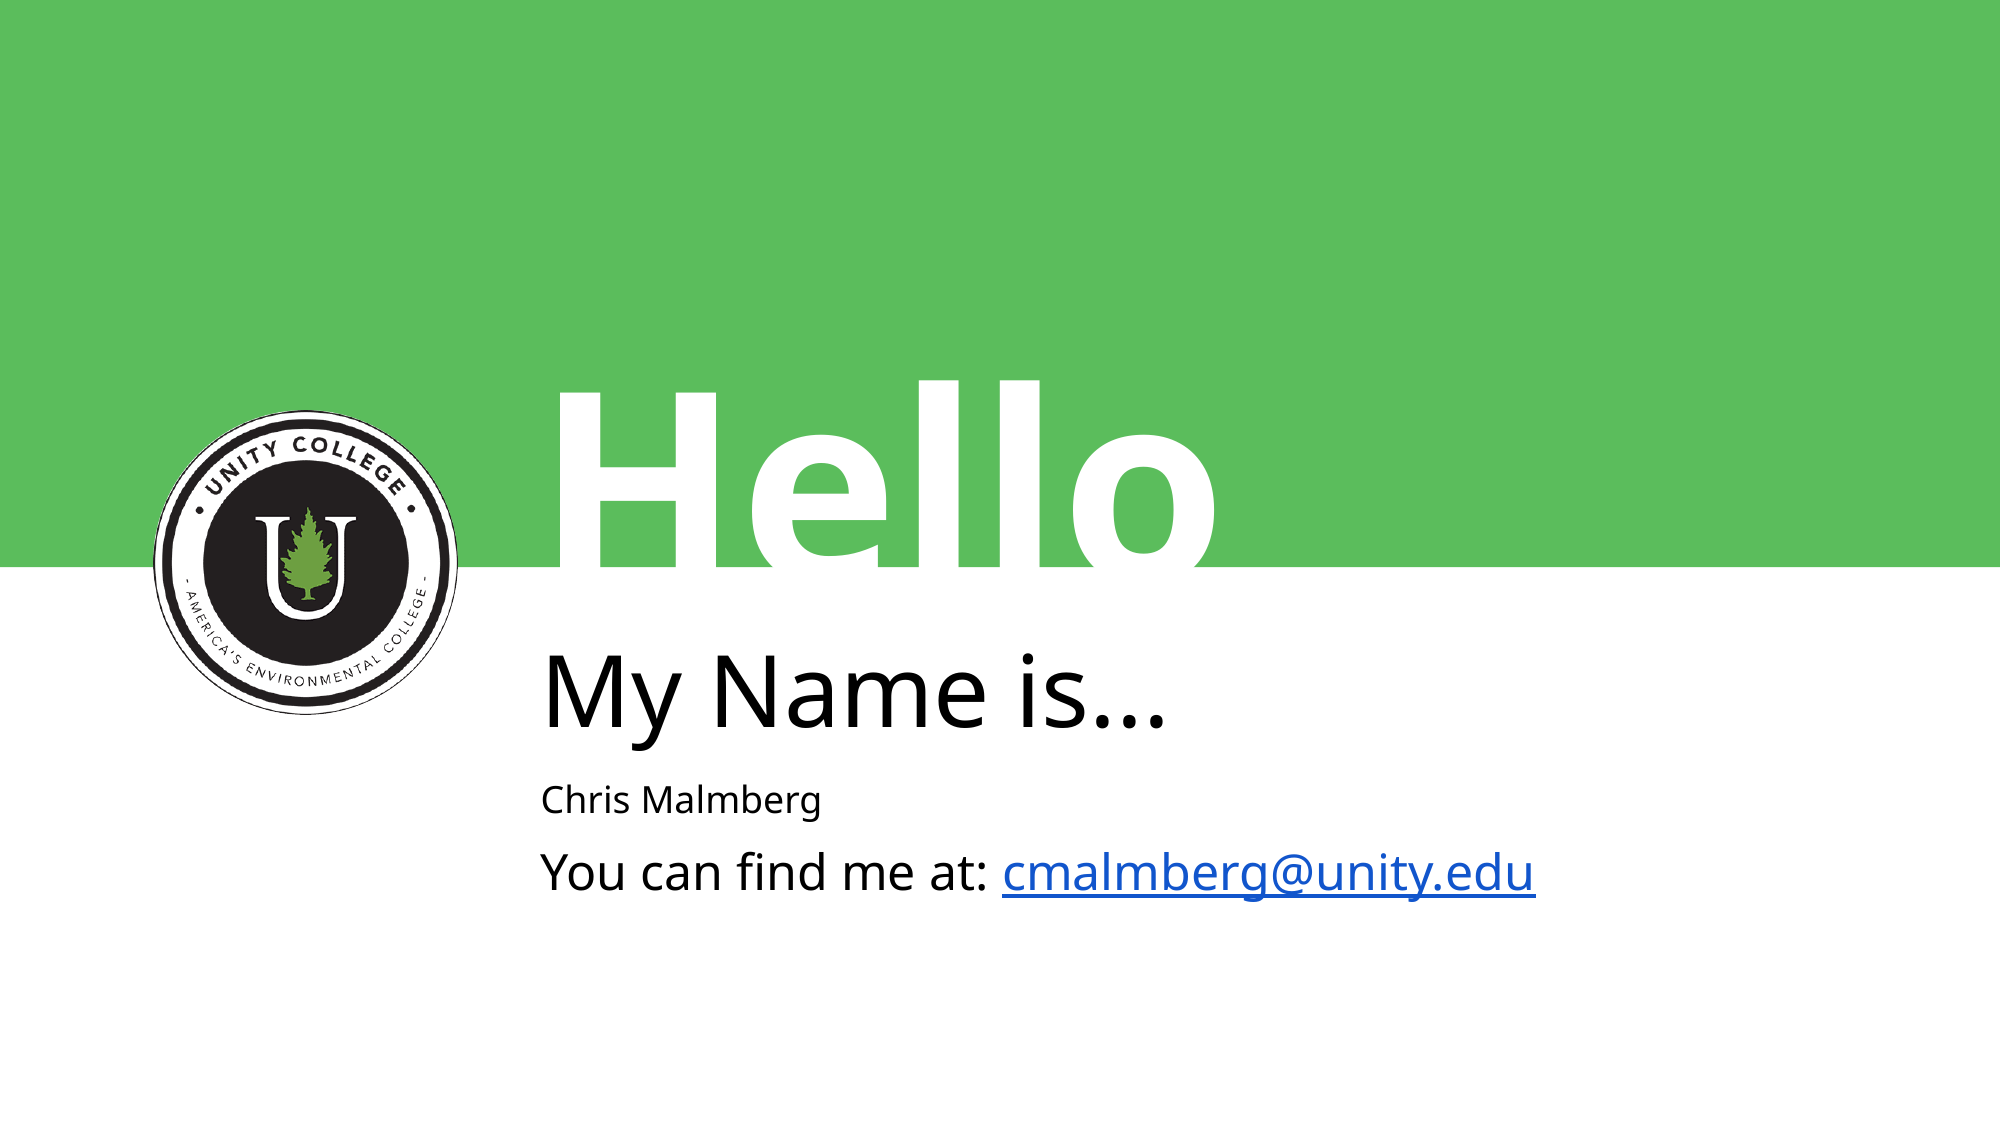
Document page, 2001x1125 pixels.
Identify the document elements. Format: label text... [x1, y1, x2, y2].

title Hello! [516, 296, 1318, 551]
subtitle My Name is... Chris Malmberg You can find me at: cmalmberg@unity.edu [520, 607, 1853, 1098]
picture [152, 409, 459, 716]
